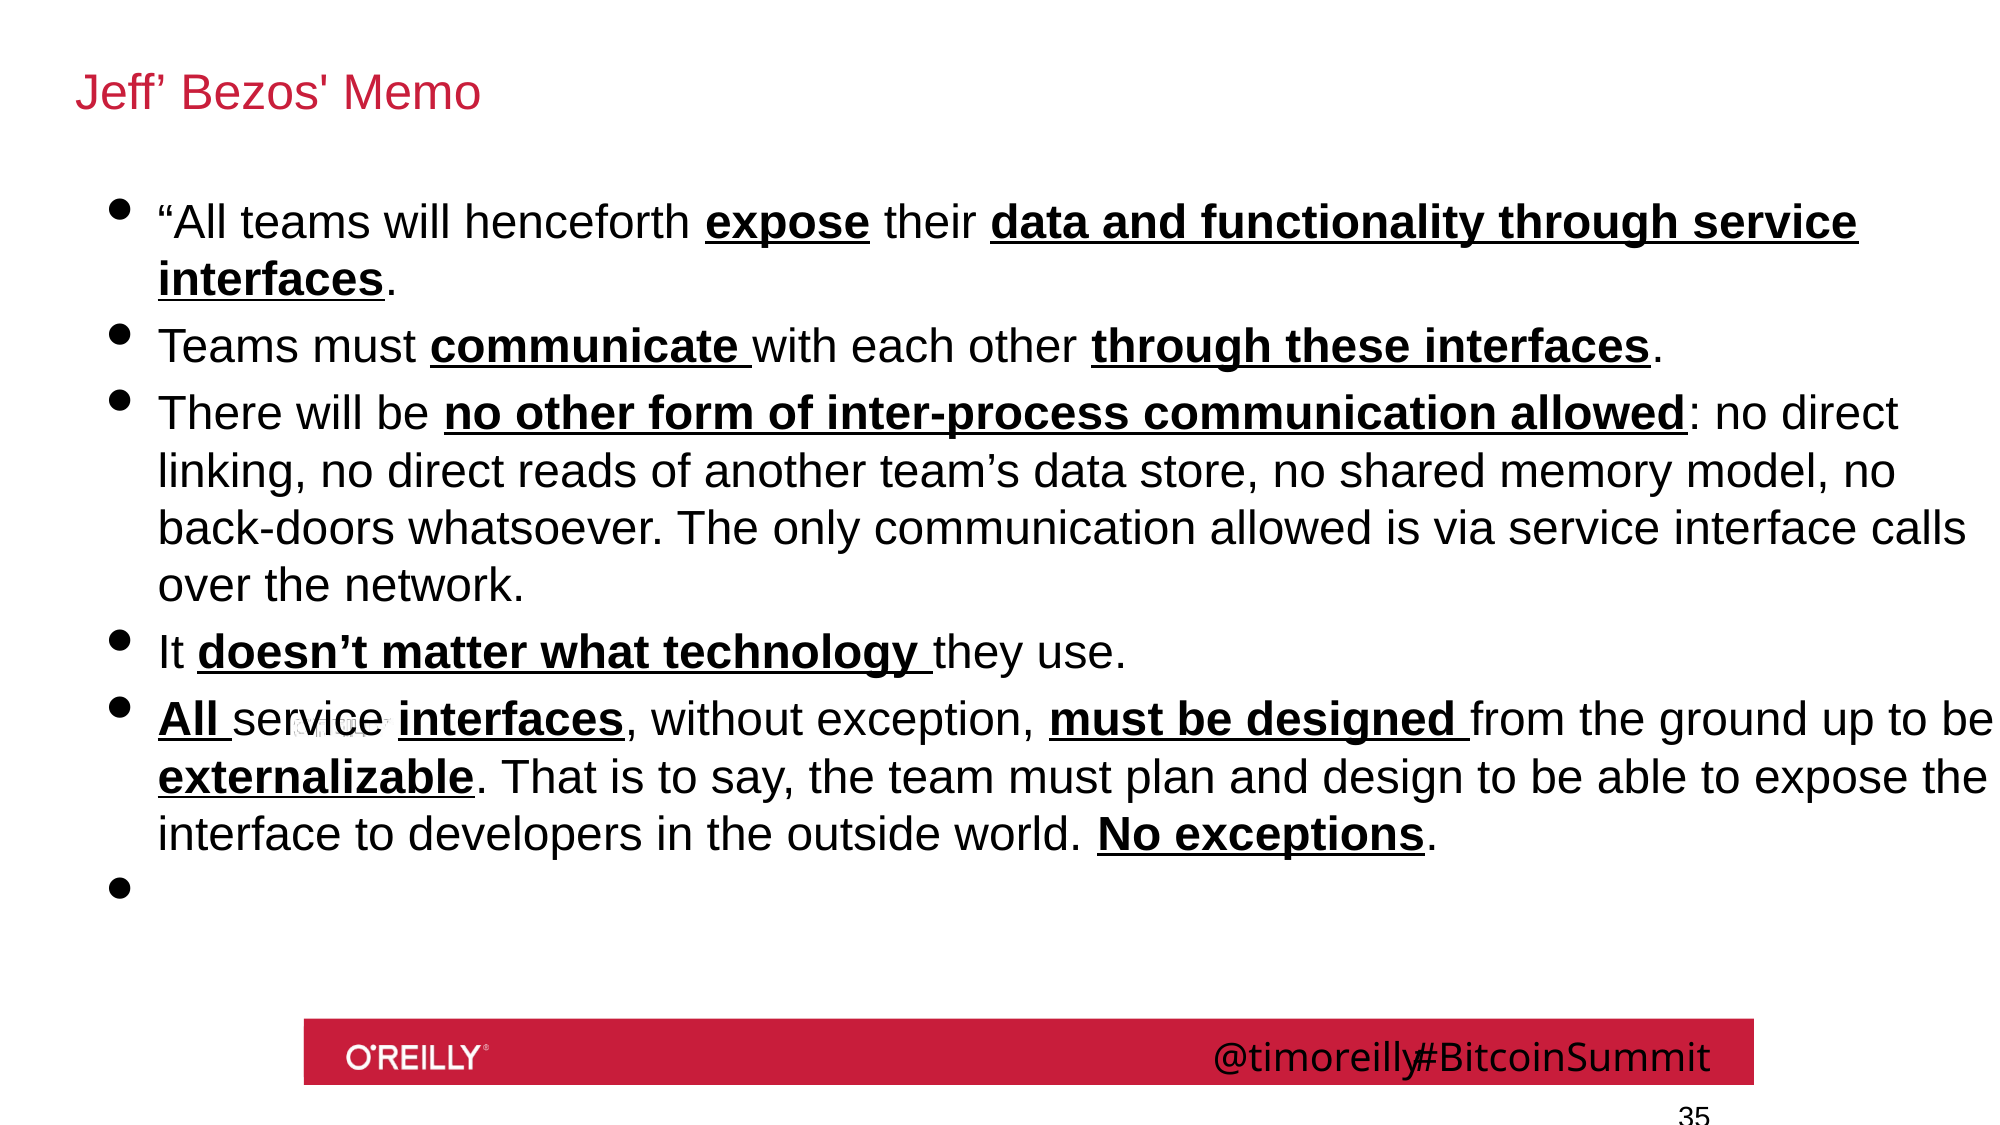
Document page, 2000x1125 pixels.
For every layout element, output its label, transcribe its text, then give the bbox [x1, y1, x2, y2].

picture [346, 1044, 489, 1070]
list “All teams will henceforth expose their data and functionality through service interfaces. Teams must communicate with each other through these interfaces. There will be no other form of inter-process communication allowed: no direct linking, no direct reads of another team’s data store, no shared memory model, no back-doors whatsoever. The only communication allowed is via service interface calls over the network. It doesn’t matter what technology they use. All service interfaces, without exception, must be designed from the ground up to be externalizable. That is to say, the team must plan and design to be able to expose the interface to developers in the outside world. No exceptions. [79, 189, 1998, 929]
title Jeff’ Bezos' Memo [74, 49, 1776, 120]
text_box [303, 1018, 1755, 1088]
text_box 35 [1674, 1095, 1718, 1125]
